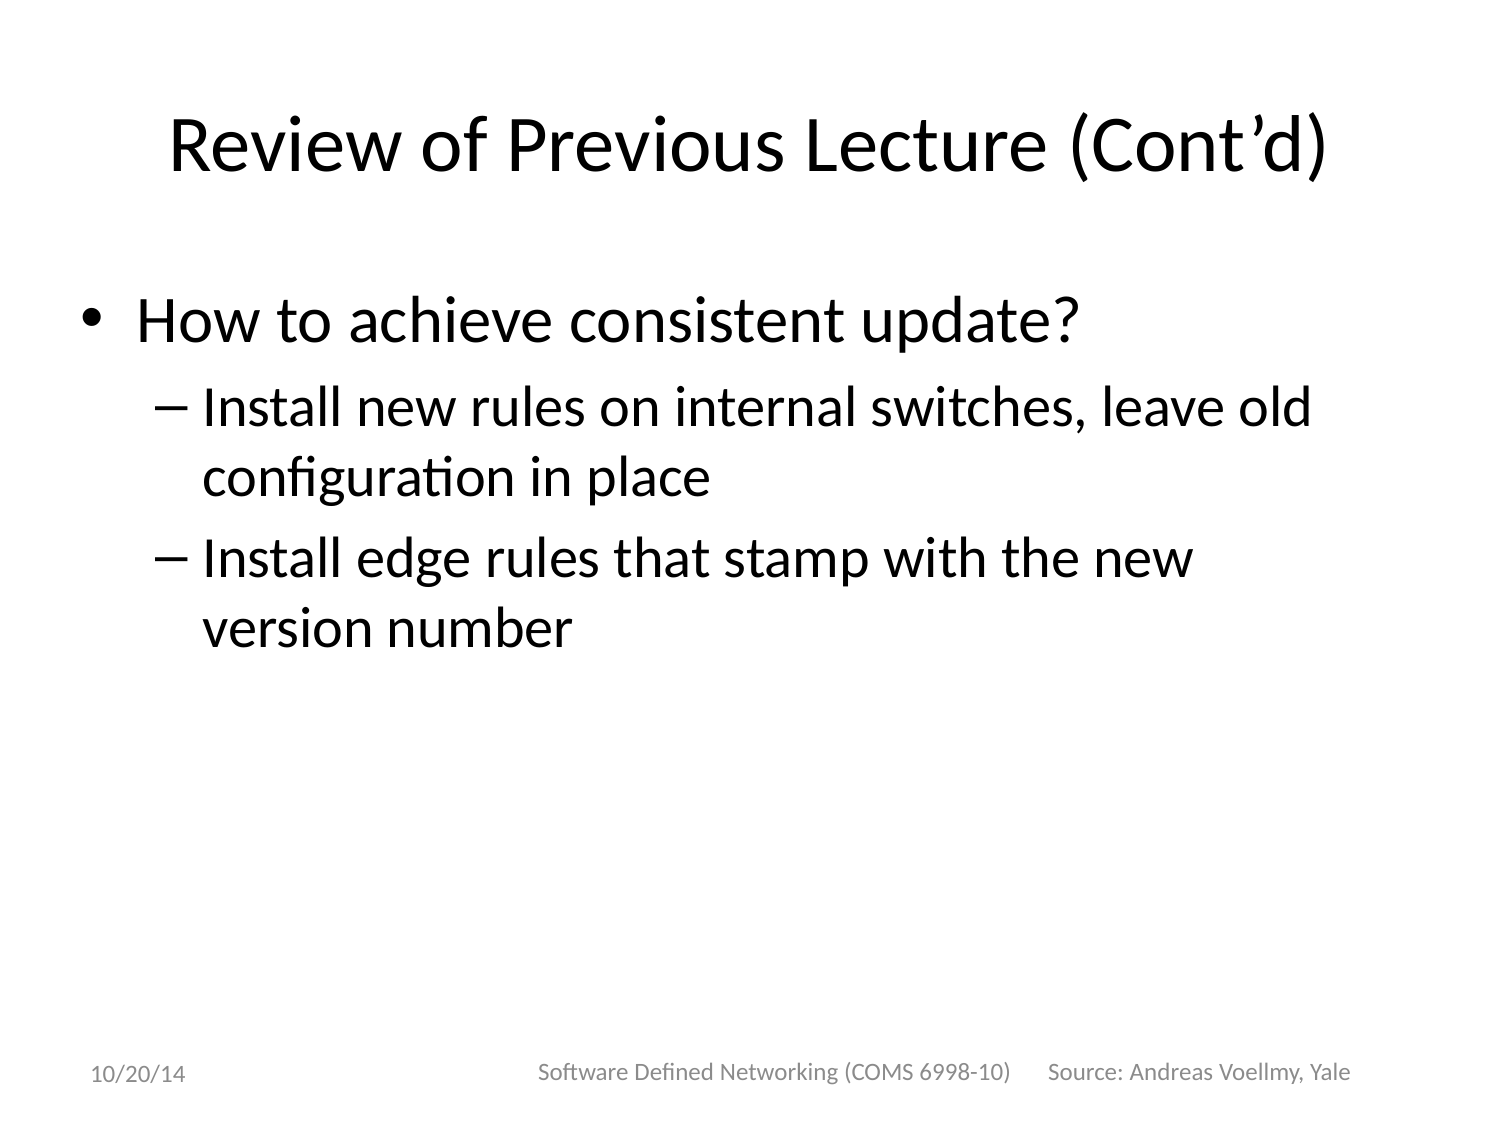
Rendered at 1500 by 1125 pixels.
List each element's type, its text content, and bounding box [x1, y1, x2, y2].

list How to achieve consistent update? Install new rules on internal switches, leave old configuration in place Install edge rules that stamp with the new version number [65, 268, 1349, 1027]
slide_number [75, 1042, 425, 1103]
text_box Source: Andreas Voellmy, Yale [1038, 1037, 1463, 1103]
title Review of Previous Lecture (Cont’d) [75, 45, 1425, 233]
footer Software Defined Networking (COMS 6998-10) [512, 1037, 1038, 1103]
